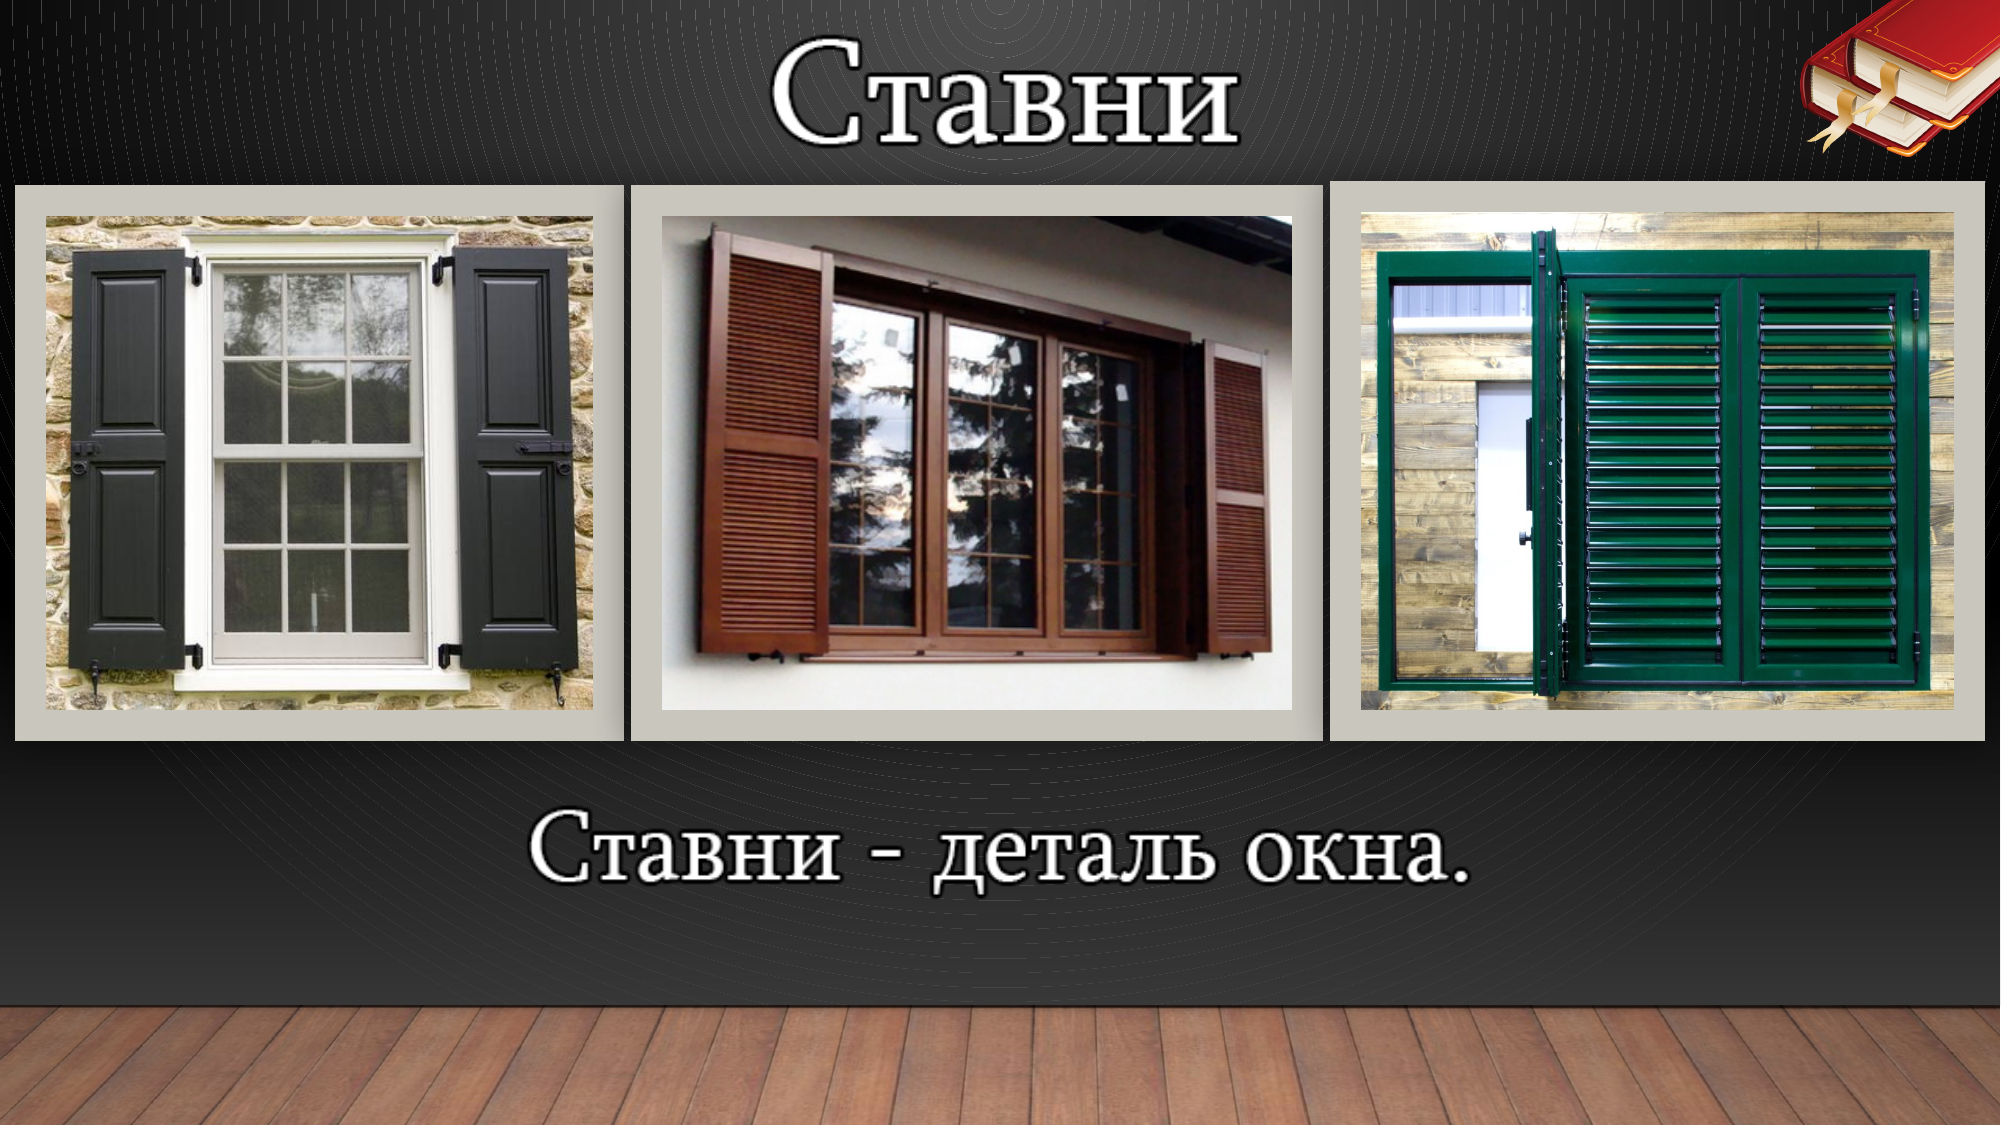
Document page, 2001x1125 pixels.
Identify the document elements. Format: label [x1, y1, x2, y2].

picture [726, 25, 1274, 180]
picture [661, 216, 1293, 711]
picture [502, 783, 1498, 914]
picture [45, 216, 594, 711]
picture [1774, 0, 2000, 191]
picture [1360, 211, 1955, 711]
picture [0, 1005, 2000, 1125]
